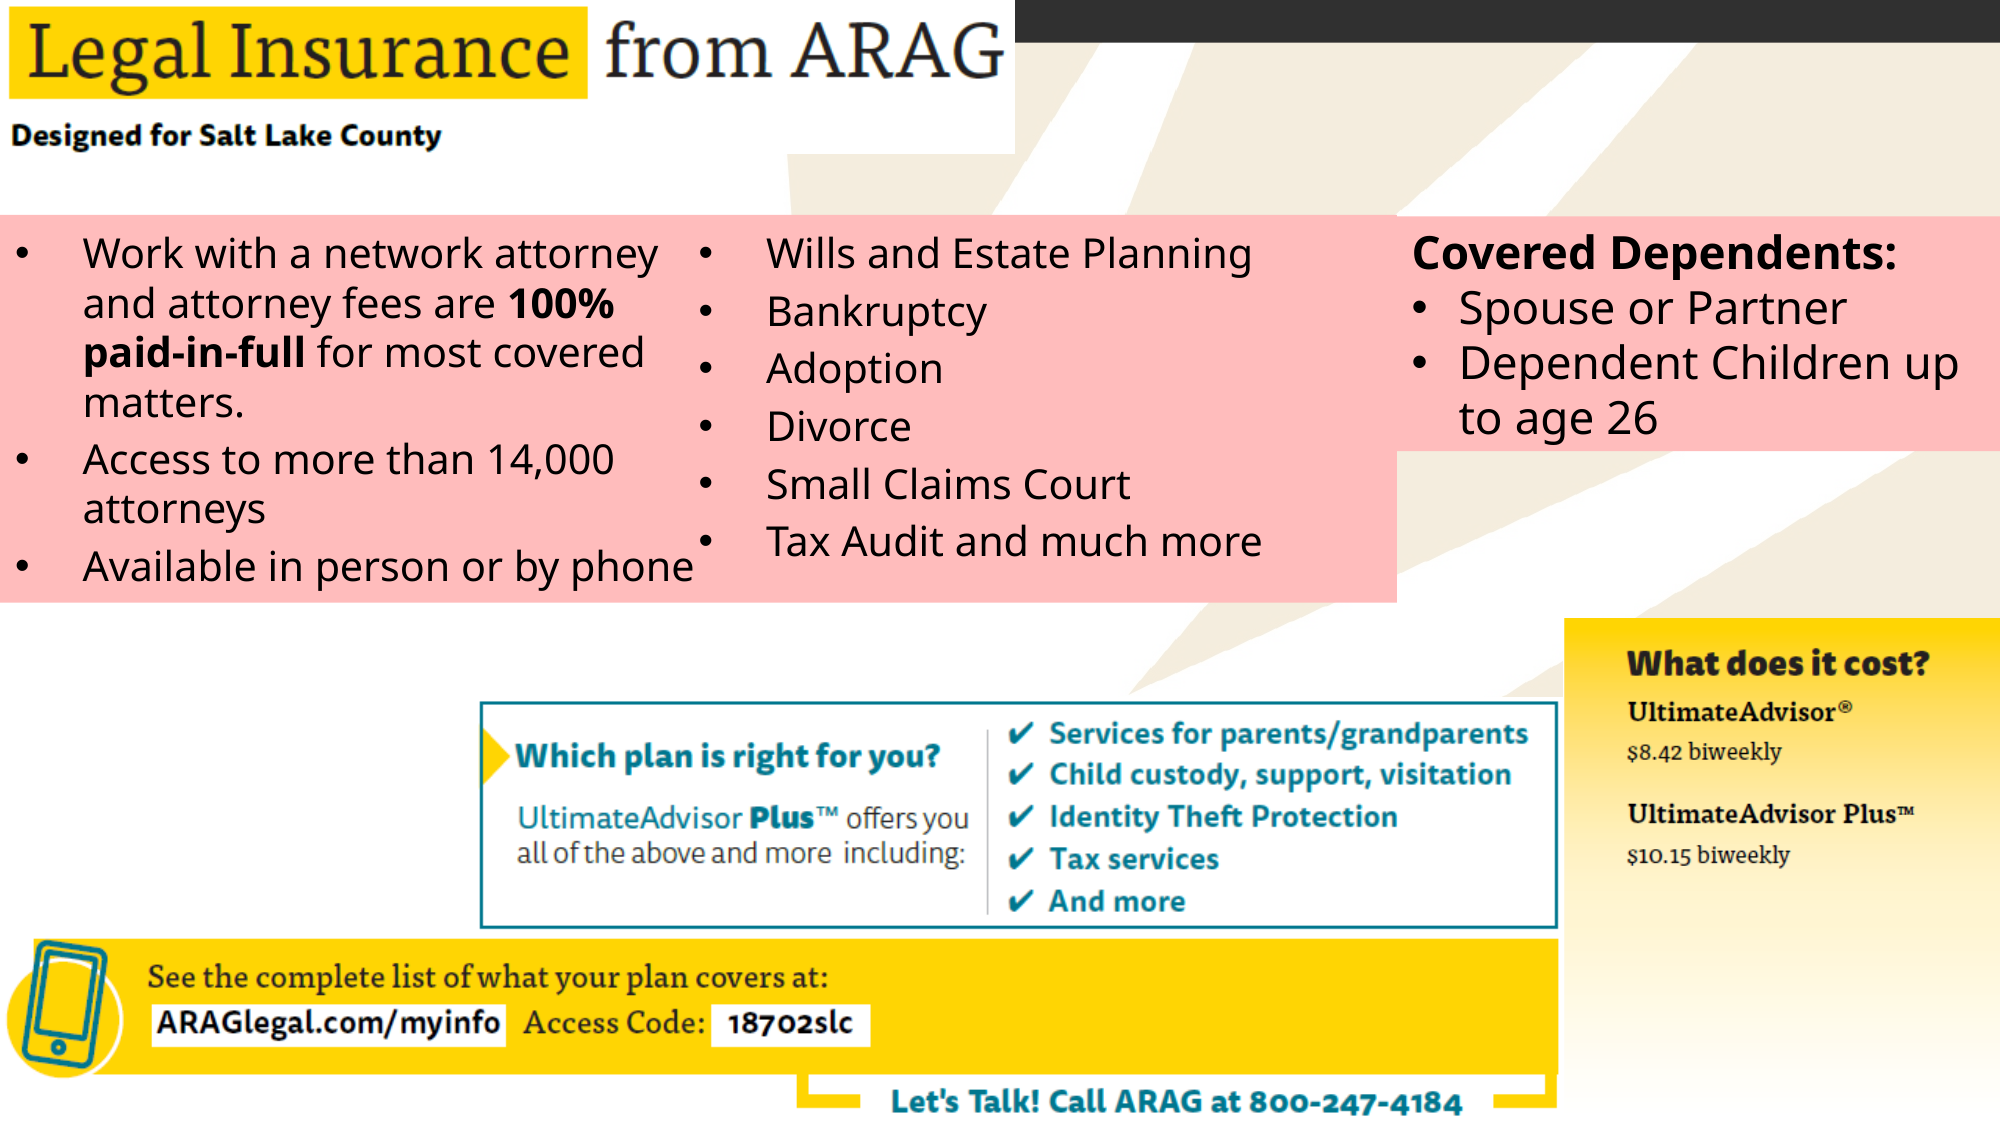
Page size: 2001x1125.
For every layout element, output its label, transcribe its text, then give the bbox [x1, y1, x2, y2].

text_box Covered Dependents: Spouse or Partner Dependent Children up to age 26 [1396, 216, 2000, 452]
text_box [99, 641, 984, 936]
picture [0, 618, 2000, 1125]
picture [0, 0, 1015, 155]
list Work with a network attorney and attorney fees are 100% paid-in-full for most covered matters. Access to more than 14,000 attorneys Available in person or by phone Wills and Estate Planning Bankruptcy Adoption Divorce Small Claims Court Tax Audit and much more [0, 214, 1397, 603]
